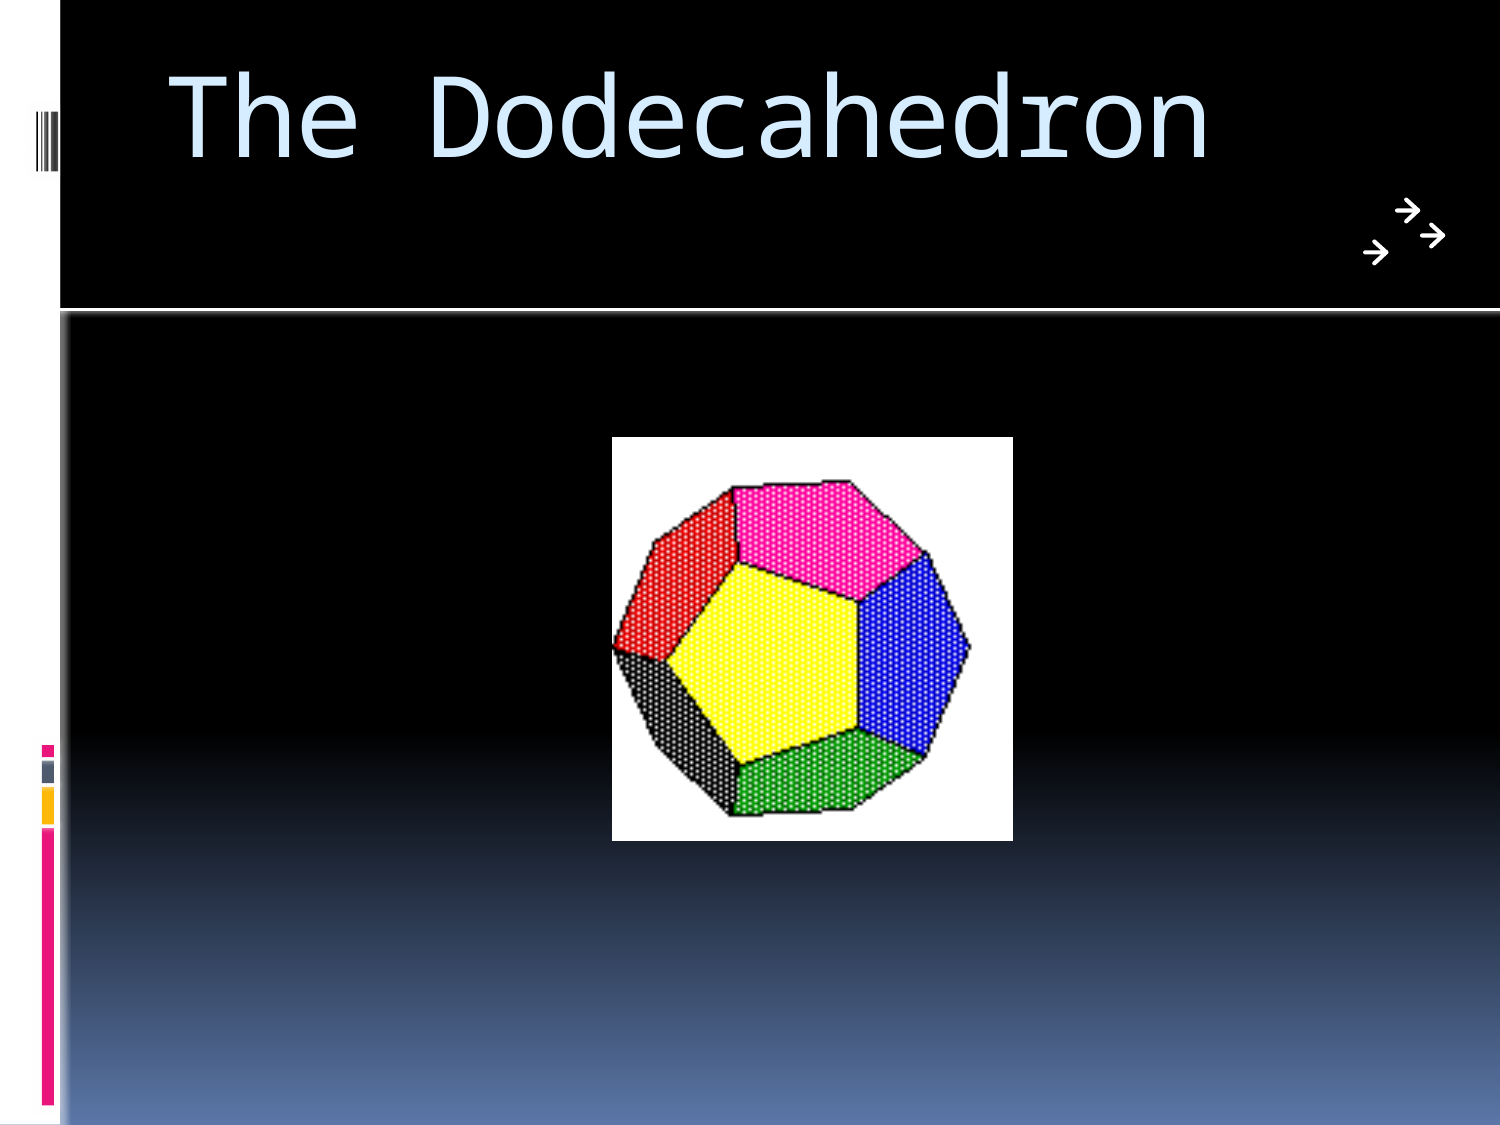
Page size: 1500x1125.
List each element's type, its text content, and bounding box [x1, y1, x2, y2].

title The Dodecahedron [150, 72, 1275, 188]
picture [612, 437, 1013, 841]
